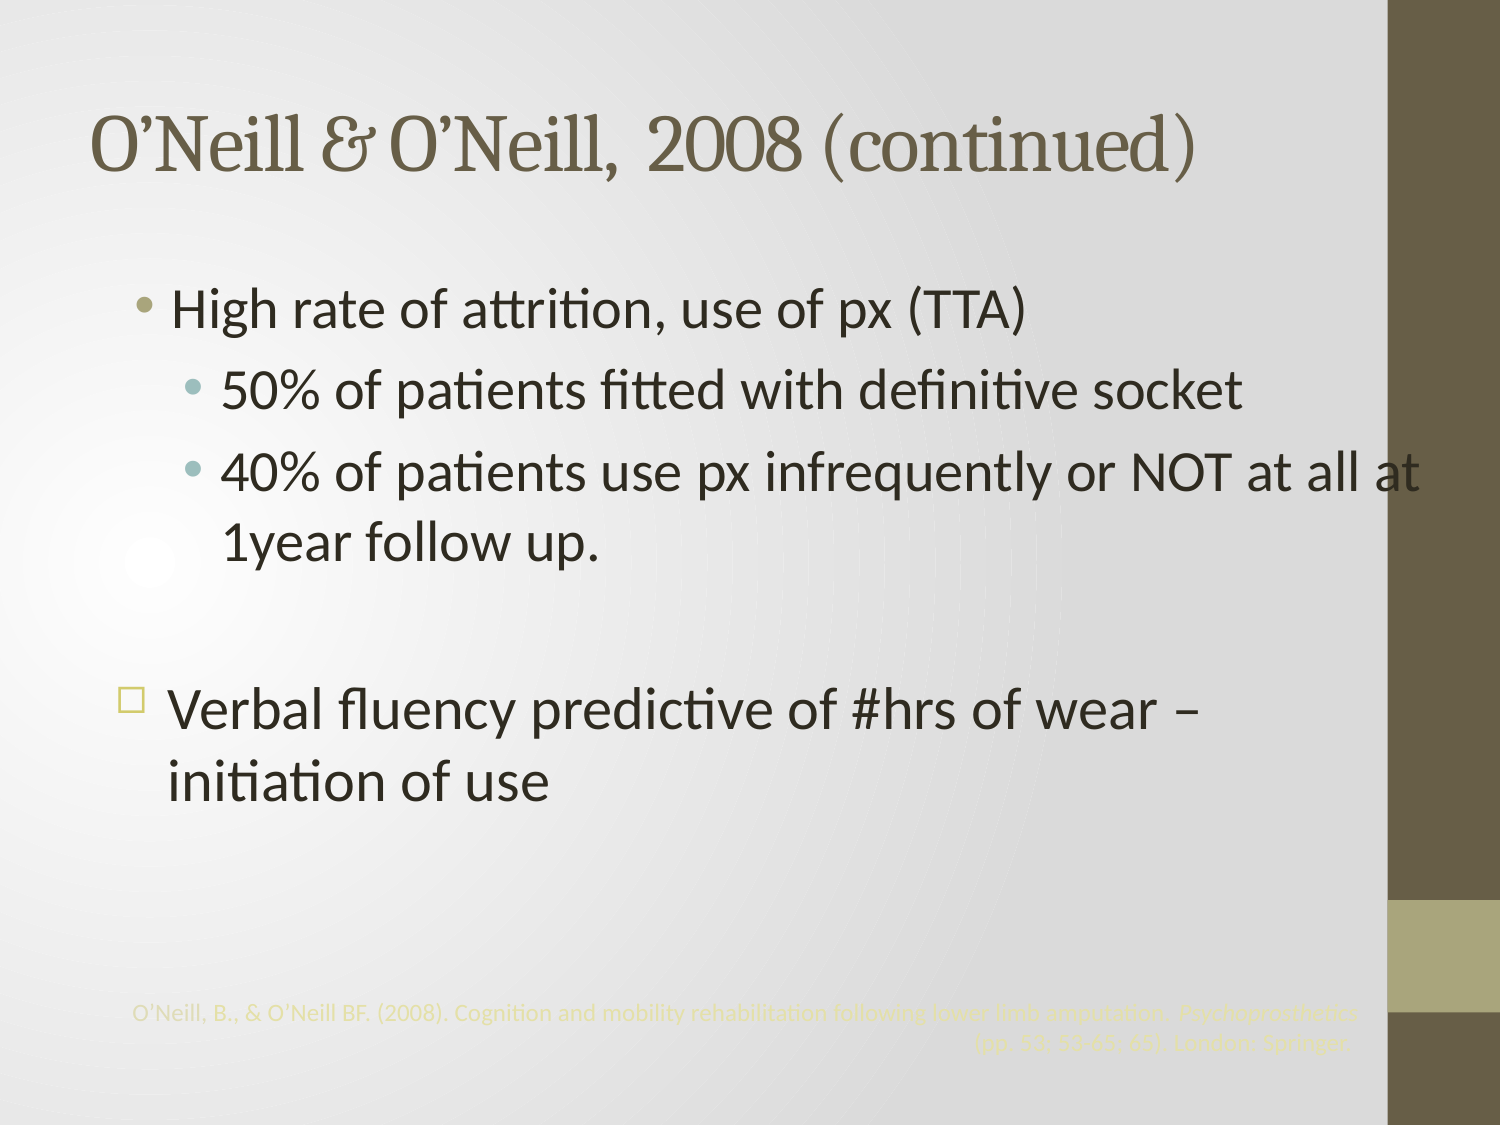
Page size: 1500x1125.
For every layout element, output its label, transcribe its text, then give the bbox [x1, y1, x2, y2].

list High rate of attrition, use of px (TTA) 50% of patients fitted with definitive socket 40% of patients use px infrequently or NOT at all at 1year follow up. Verbal fluency predictive of #hrs of wear – initiation of use [100, 262, 1438, 969]
title O’Neill & O’Neill, 2008 (continued) [75, 45, 1325, 233]
footer O’Neill, B., & O’Neill BF. (2008). Cognition and mobility rehabilitation following lower limb amputation. Psychoprosthetics (pp. 53; 53-65; 65). London: Springer. [99, 968, 1374, 1085]
